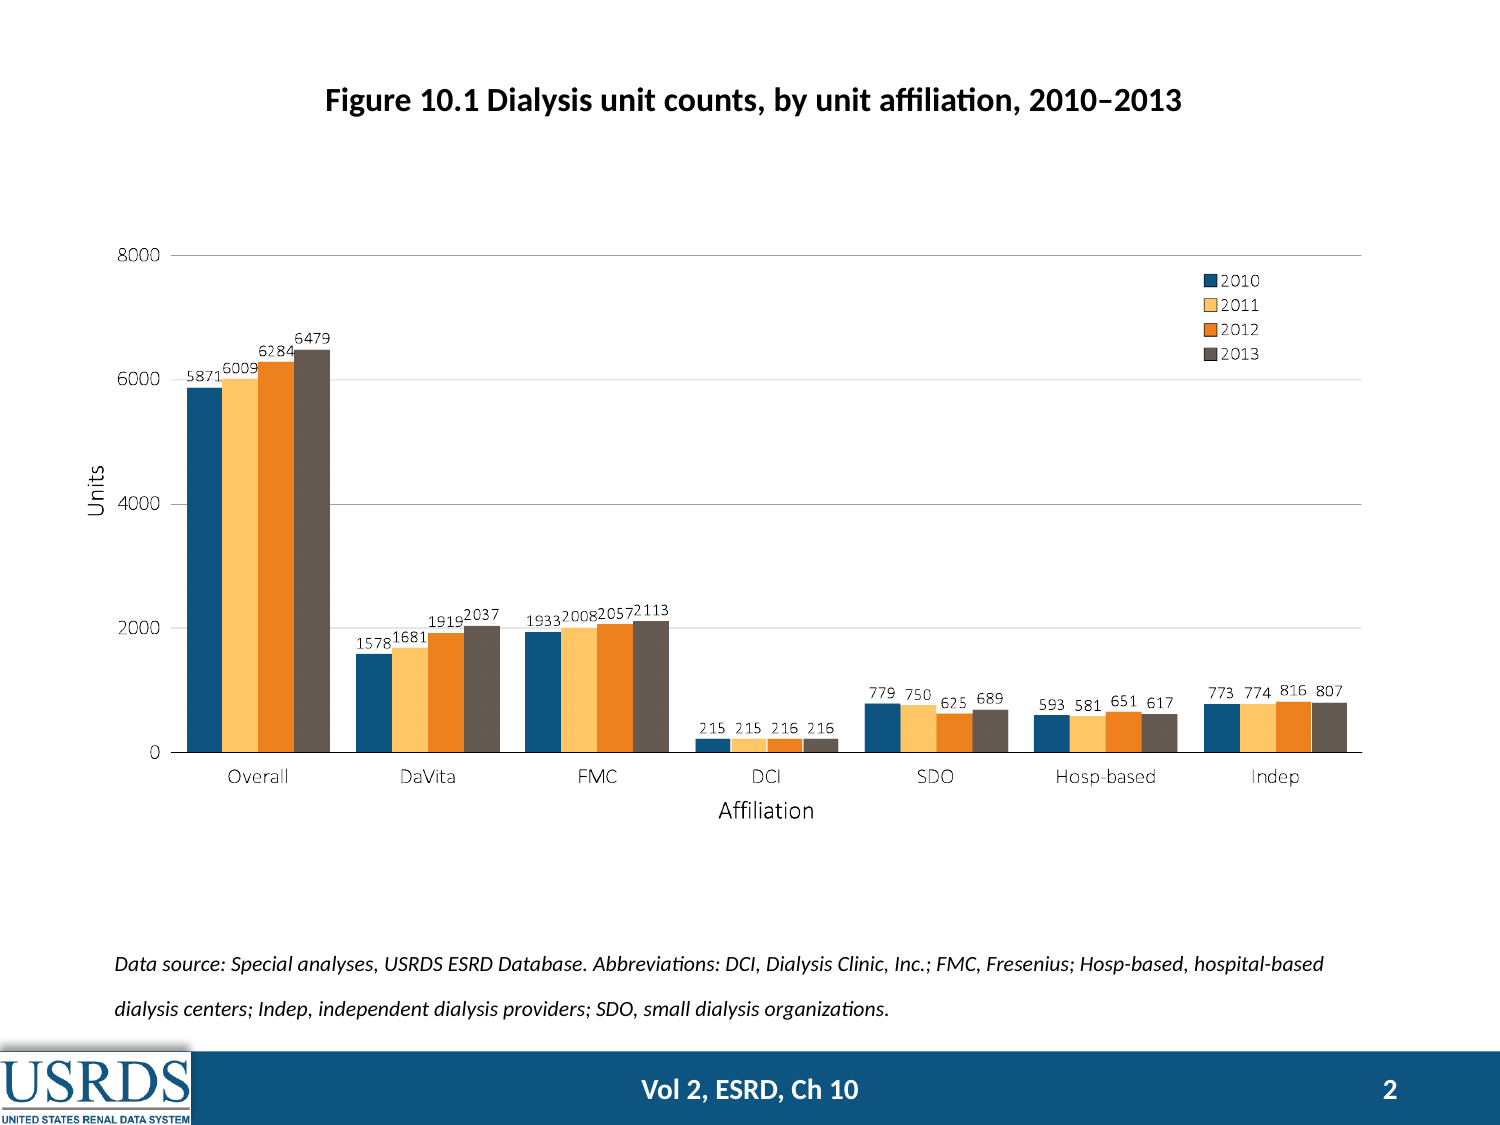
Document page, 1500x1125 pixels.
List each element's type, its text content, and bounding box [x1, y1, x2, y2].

footer Vol 2, ESRD, Ch 10 [587, 1062, 913, 1113]
picture [74, 224, 1426, 833]
slide_number 2 [1262, 1062, 1413, 1108]
picture [0, 1051, 192, 1125]
text_box Data source: Special analyses, USRDS ESRD Database. Abbreviations: DCI, Dialysis Clinic, Inc.; FMC, Fresenius; Hosp-based, hospital-based dialysis centers; Indep, independent dialysis providers; SDO, small dialysis organizations. [99, 937, 1363, 1043]
text_box Figure 10.1 Dialysis unit counts, by unit affiliation, 2010–2013 [0, 62, 1500, 148]
